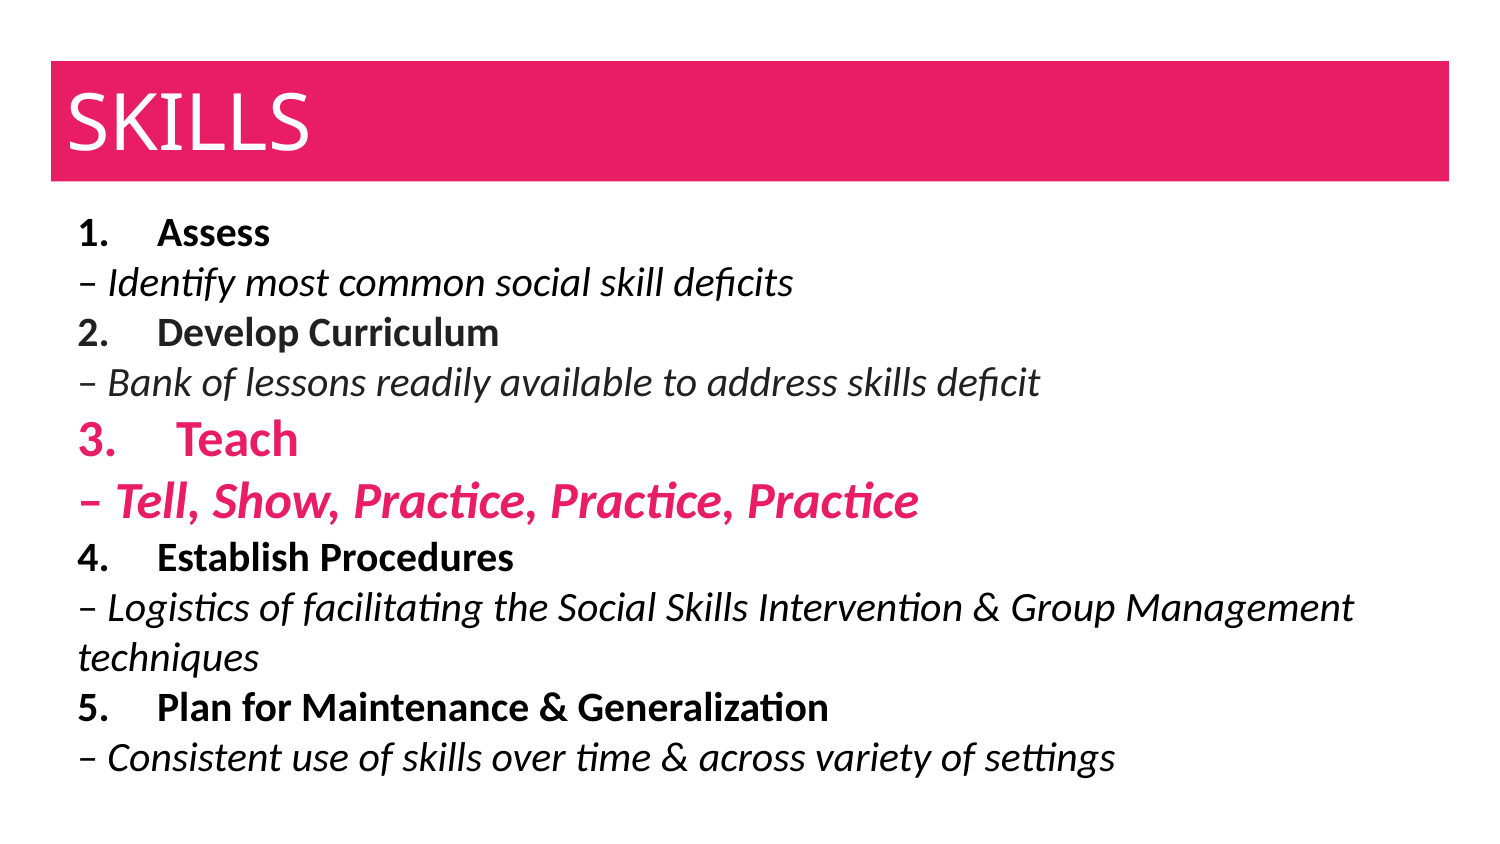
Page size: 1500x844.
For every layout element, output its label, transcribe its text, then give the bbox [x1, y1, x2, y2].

text_box 1. Assess – Identify most common social skill deficits 2. Develop Curriculum – Bank of lessons readily available to address skills deficit 3. Teach – Tell, Show, Practice, Practice, Practice 4. Establish Procedures – Logistics of facilitating the Social Skills Intervention & Group Management techniques 5. Plan for Maintenance & Generalization – Consistent use of skills over time & across variety of settings [62, 196, 1450, 787]
title STEPS TO IMPLEMENTING SOCIAL SKILLS [51, 61, 1449, 182]
